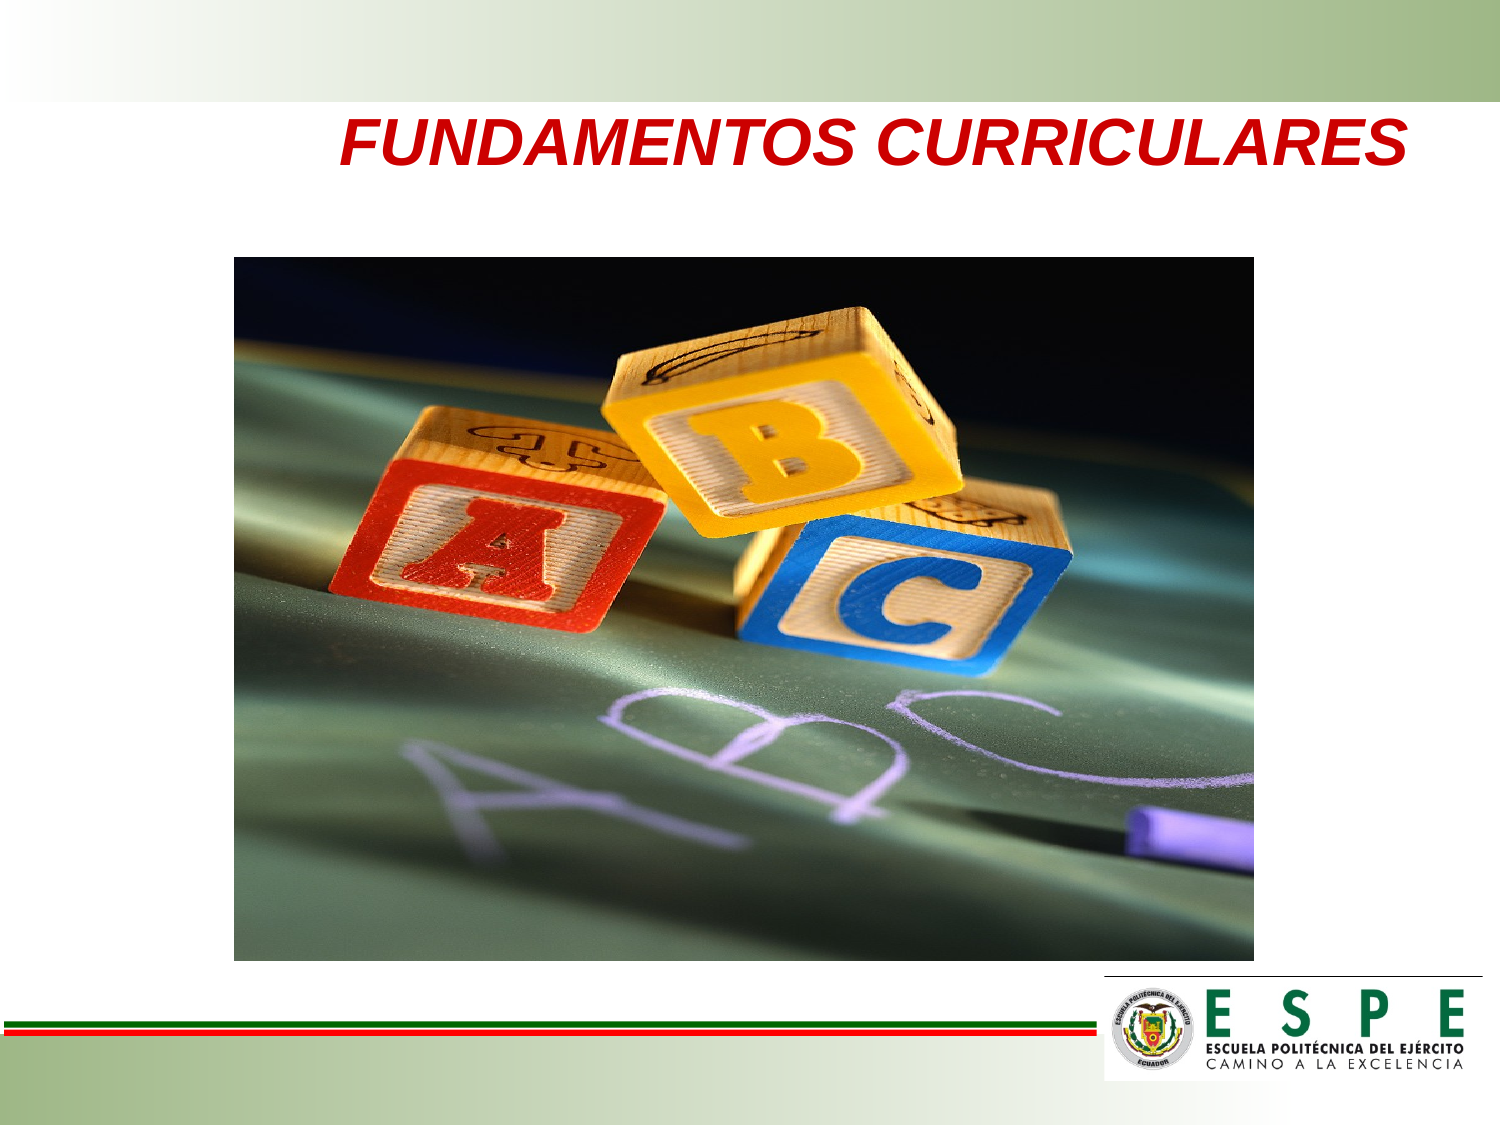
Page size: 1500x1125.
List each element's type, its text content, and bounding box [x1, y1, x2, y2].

title FUNDAMENTOS CURRICULARES [75, 45, 1425, 233]
picture [234, 257, 1255, 962]
picture [1104, 976, 1483, 1081]
